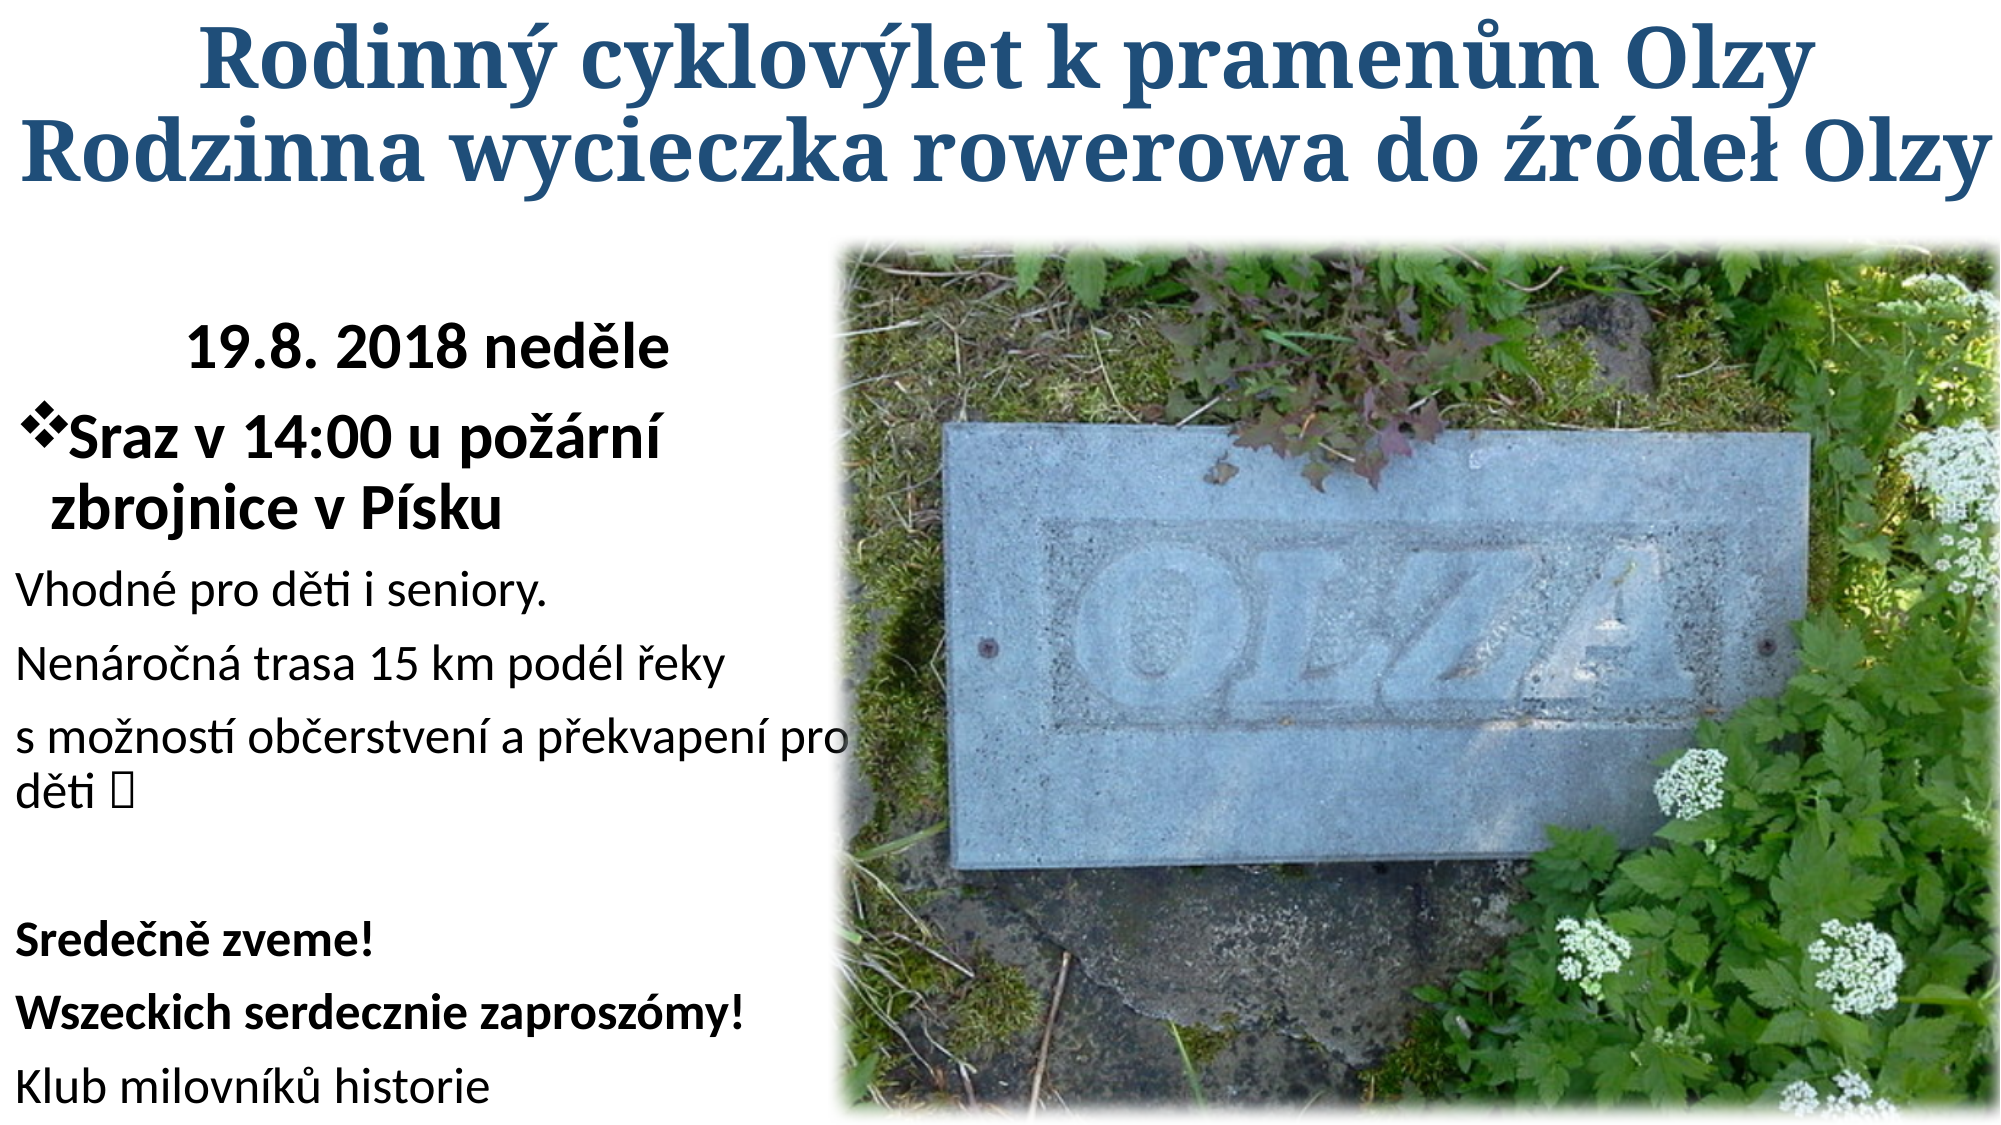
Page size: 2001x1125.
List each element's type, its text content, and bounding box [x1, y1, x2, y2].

list 19.8. 2018 neděle Sraz v 14:00 u požární zbrojnice v Písku Vhodné pro děti i seniory. Nenáročná trasa 15 km podél řeky s možností občerstvení a překvapení pro děti  Sredečně zveme! Wszeckich serdecznie zaproszómy! Klub milovníků historie [0, 207, 872, 1125]
title Rodinný cyklovýlet k pramenům Olzy Rodzinna wycieczka rowerowa do źródeł Olzy [0, 0, 2000, 208]
picture [828, 235, 2000, 1125]
